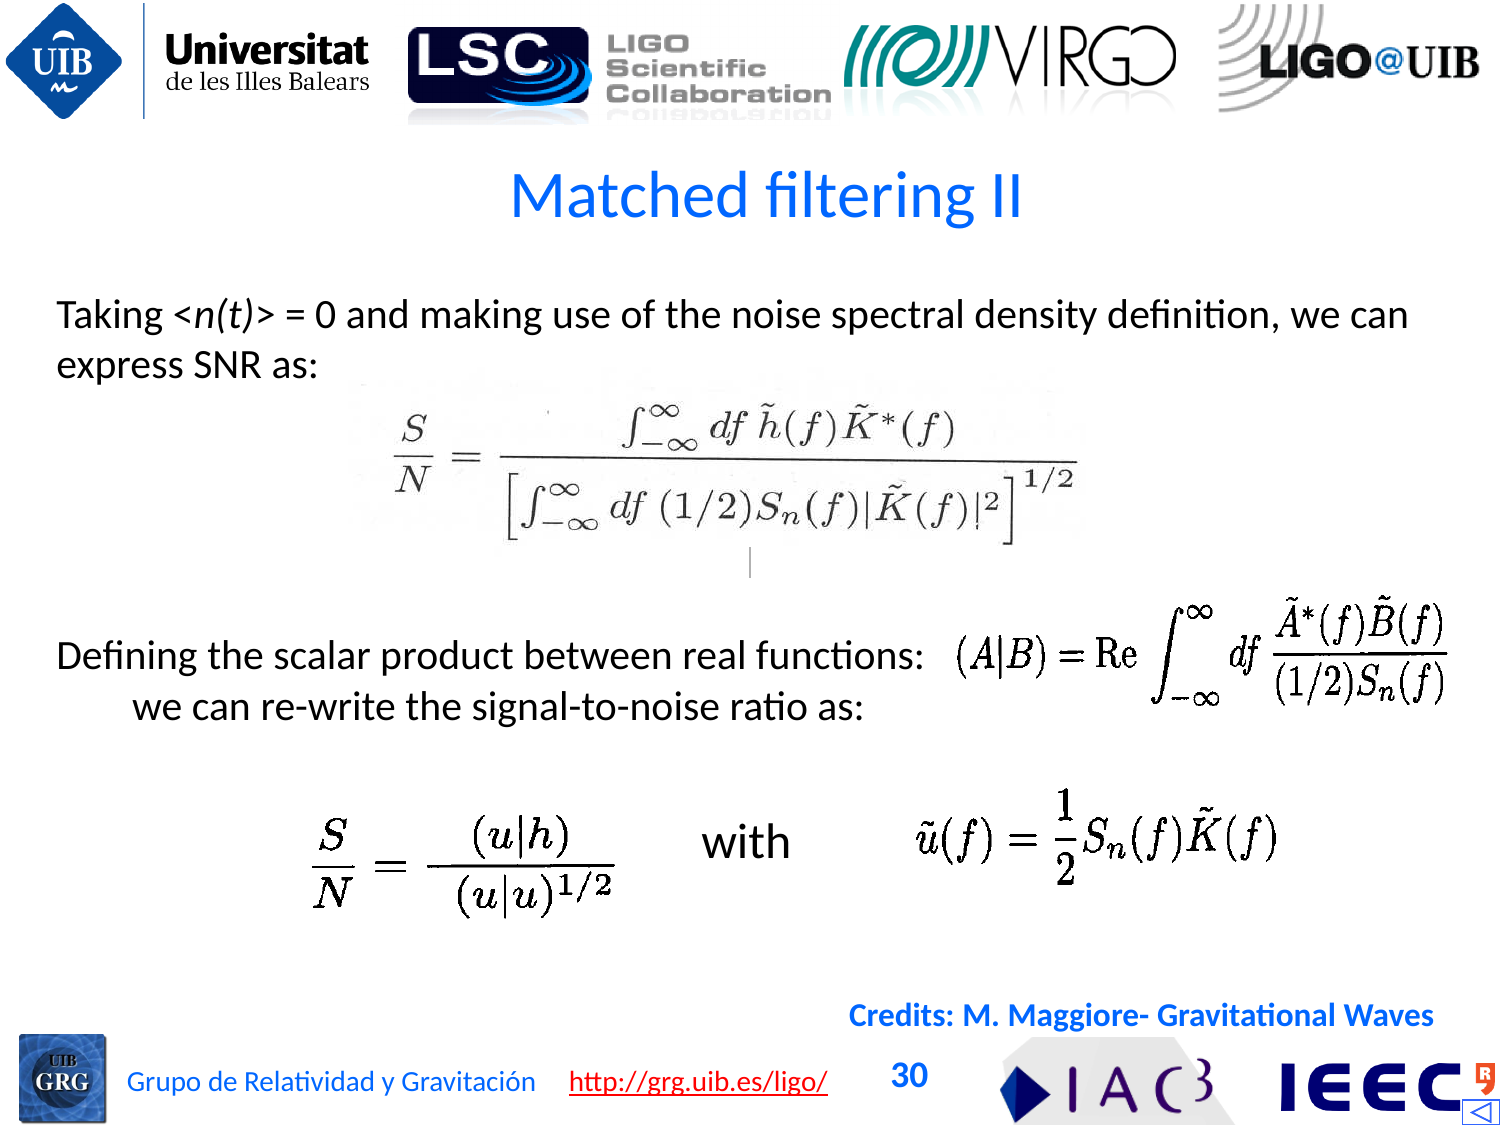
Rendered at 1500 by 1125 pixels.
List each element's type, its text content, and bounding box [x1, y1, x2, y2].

picture [1281, 1063, 1495, 1111]
picture [876, 762, 1282, 906]
title Matched filtering II [242, 137, 1293, 244]
picture [265, 797, 626, 941]
list Taking <n(t)> = 0 and making use of the noise spectral density definition, we can express SNR as: Defining the scalar product between real functions: we can re-write the signal-to-noise ratio as: with [41, 278, 1459, 954]
text_box Credits: M. Maggiore- Gravitational Waves [834, 985, 1450, 1041]
picture [1198, 0, 1495, 139]
text_box 121 [344, 369, 751, 579]
picture [844, 25, 1176, 116]
picture [348, 367, 1086, 578]
text_box 30 [868, 1042, 951, 1103]
picture [5, 3, 369, 119]
picture [929, 573, 1459, 717]
picture [998, 1041, 1247, 1125]
picture [19, 1034, 108, 1125]
picture [395, 0, 840, 126]
